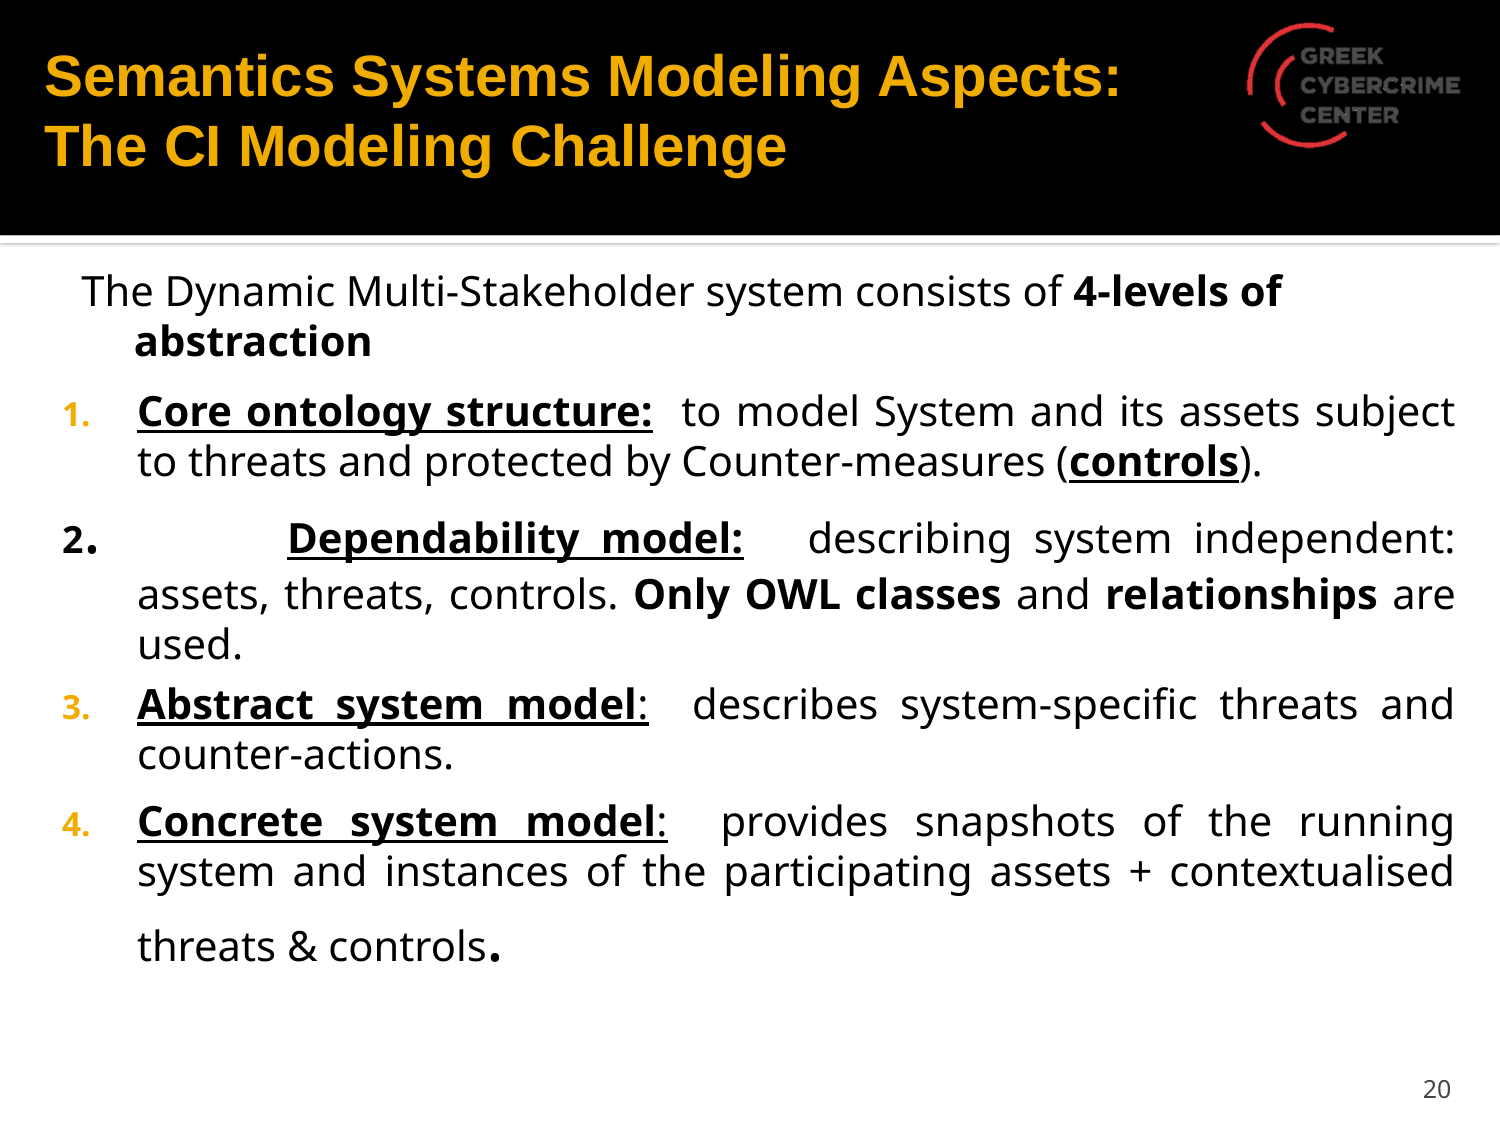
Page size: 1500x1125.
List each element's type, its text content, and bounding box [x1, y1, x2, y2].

slide_number 20 [1345, 1062, 1467, 1108]
list The Dynamic Multi-Stakeholder system consists of 4-levels of abstraction Core ontology structure: to model System and its assets subject to threats and protected by Counter-measures (controls). 2. Dependability model: describing system independent: assets, threats, controls. Only OWL classes and relationships are used. Abstract system model: describes system-specific threats and counter-actions. Concrete system model: provides snapshots of the running system and instances of the participating assets + contextualised threats & controls. [53, 249, 1471, 1100]
picture [1224, 0, 1482, 171]
title Semantics Systems Modeling Aspects: The CI Modeling Challenge [29, 30, 1238, 185]
